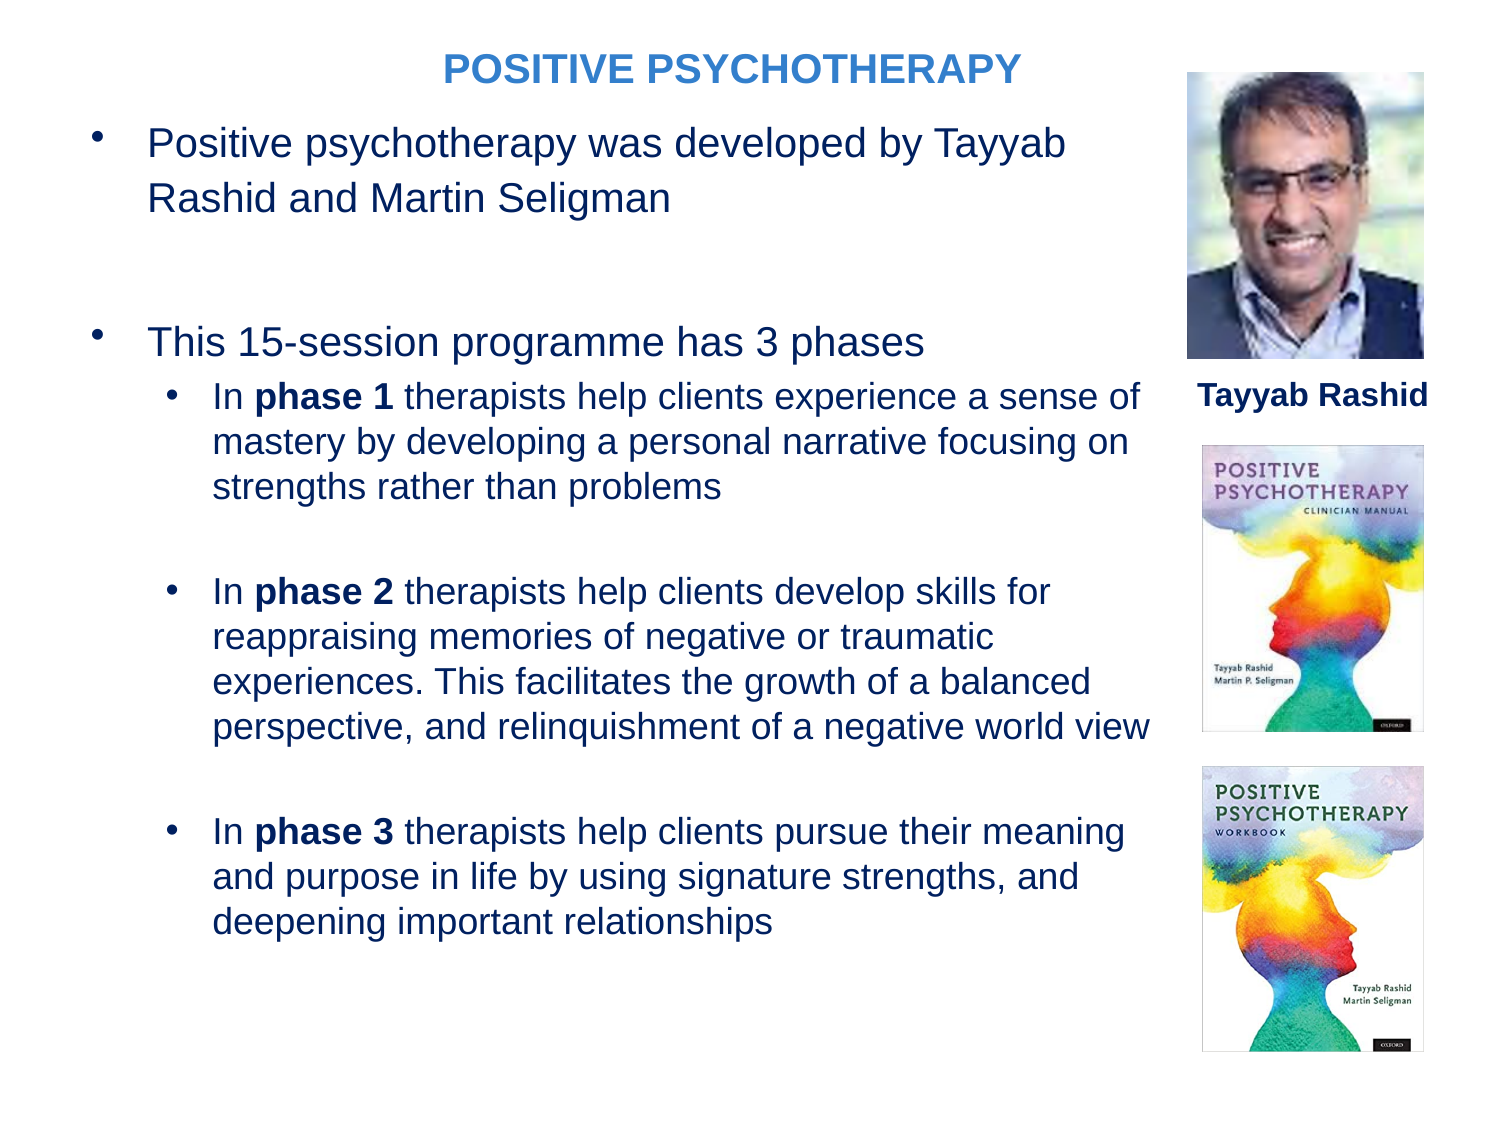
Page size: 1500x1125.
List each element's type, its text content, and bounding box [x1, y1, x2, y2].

text_box Positive psychotherapy was developed by Tayyab Rashid and Martin Seligman This 15-session programme has 3 phases In phase 1 therapists help clients experience a sense of mastery by developing a personal narrative focusing on strengths rather than problems In phase 2 therapists help clients develop skills for reappraising memories of negative or traumatic experiences. This facilitates the growth of a balanced perspective, and relinquishment of a negative world view In phase 3 therapists help clients pursue their meaning and purpose in life by using signature strengths, and deepening important relationships [75, 103, 1173, 1053]
picture [1202, 766, 1425, 1053]
picture [1202, 444, 1425, 733]
picture [1187, 72, 1425, 359]
text_box POSITIVE PSYCHOTHERAPY [428, 29, 1040, 103]
text_box Tayyab Rashid [1182, 365, 1445, 420]
